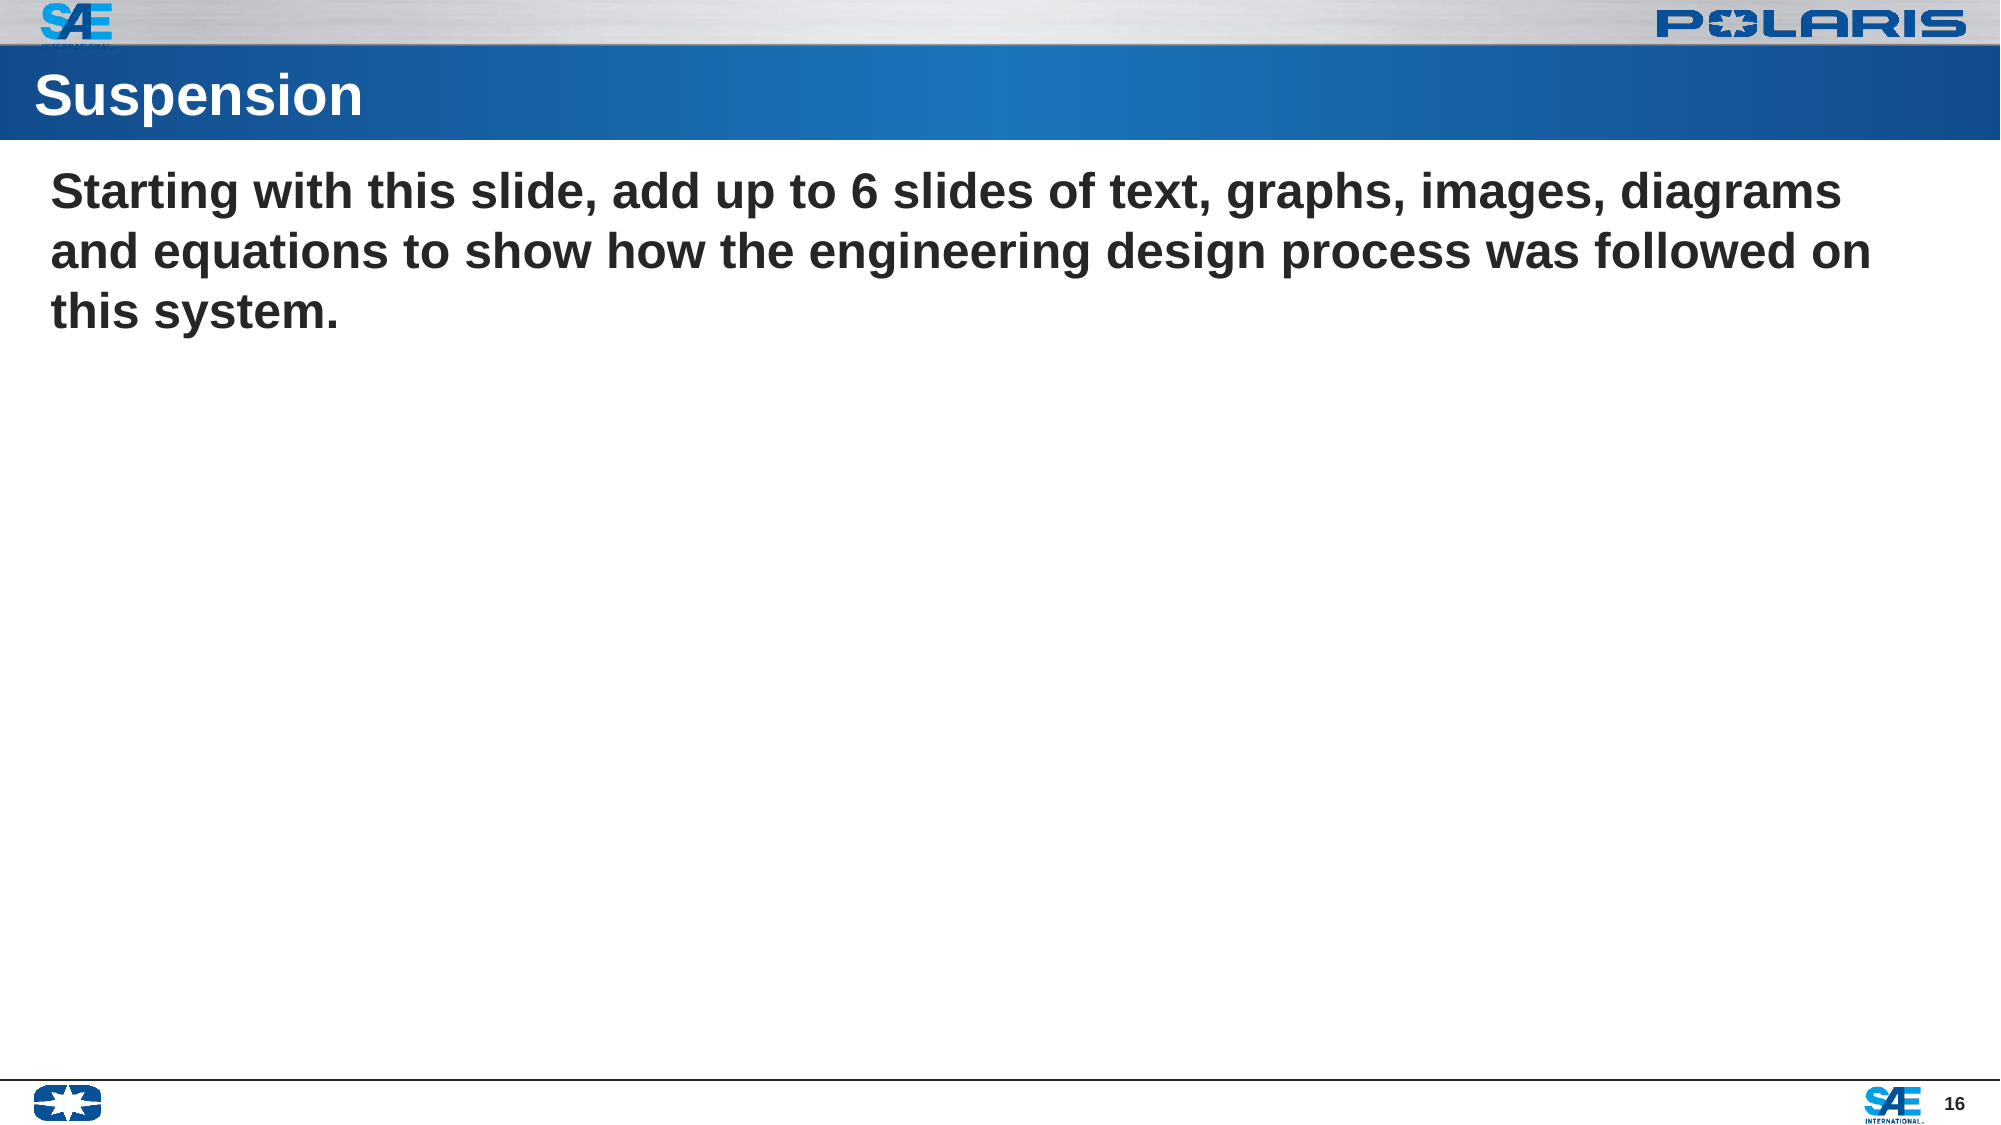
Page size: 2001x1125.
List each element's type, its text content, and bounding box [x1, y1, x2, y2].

picture [34, 1085, 101, 1121]
picture [0, 0, 2000, 58]
list Starting with this slide, add up to 6 slides of text, graphs, images, diagrams and equations to show how the engineering design process was followed on this system. [35, 151, 1962, 1025]
title Suspension [34, 48, 1965, 137]
slide_number 16 [1829, 1084, 1966, 1122]
